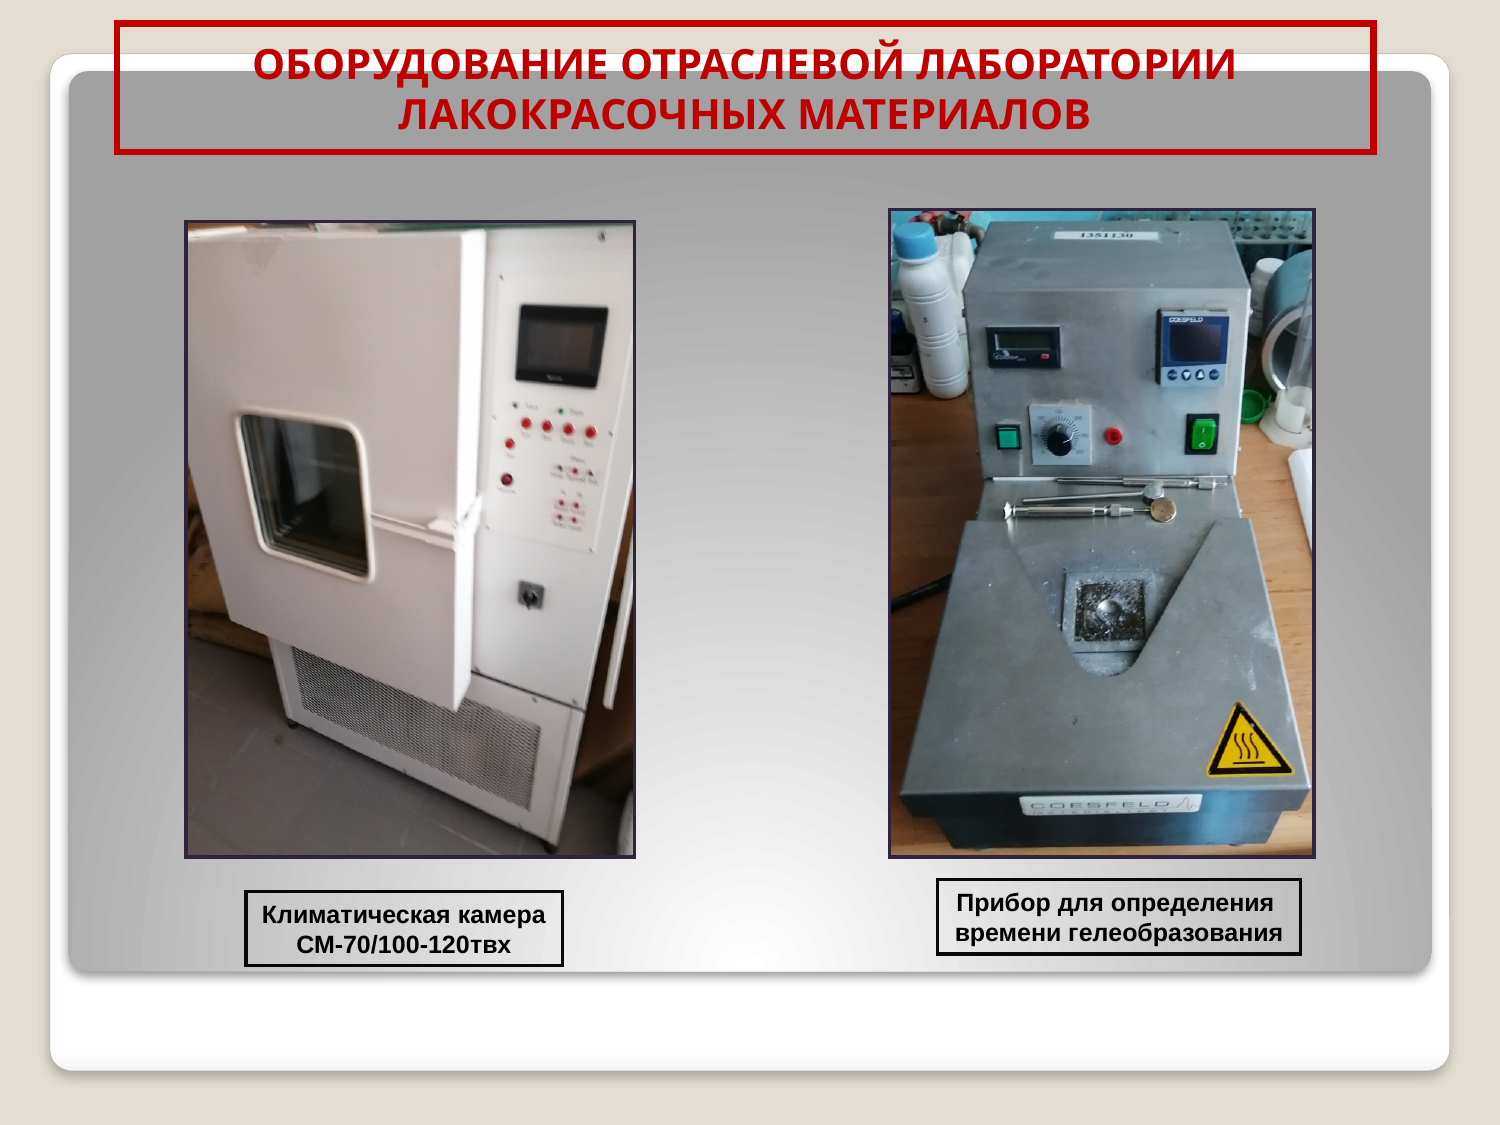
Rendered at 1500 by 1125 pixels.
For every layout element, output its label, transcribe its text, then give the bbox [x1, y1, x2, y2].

text_box Прибор для определения времени гелеобразования [937, 879, 1301, 955]
text_box Климатическая камера СМ-70/100-120твх [246, 891, 563, 966]
text_box ОБОРУДОВАНИЕ ОТРАСЛЕВОЙ ЛАБОРАТОРИИ ЛАКОКРАСОЧНЫХ МАТЕРИАЛОВ [117, 23, 1374, 153]
picture [890, 210, 1313, 856]
picture [187, 222, 634, 856]
